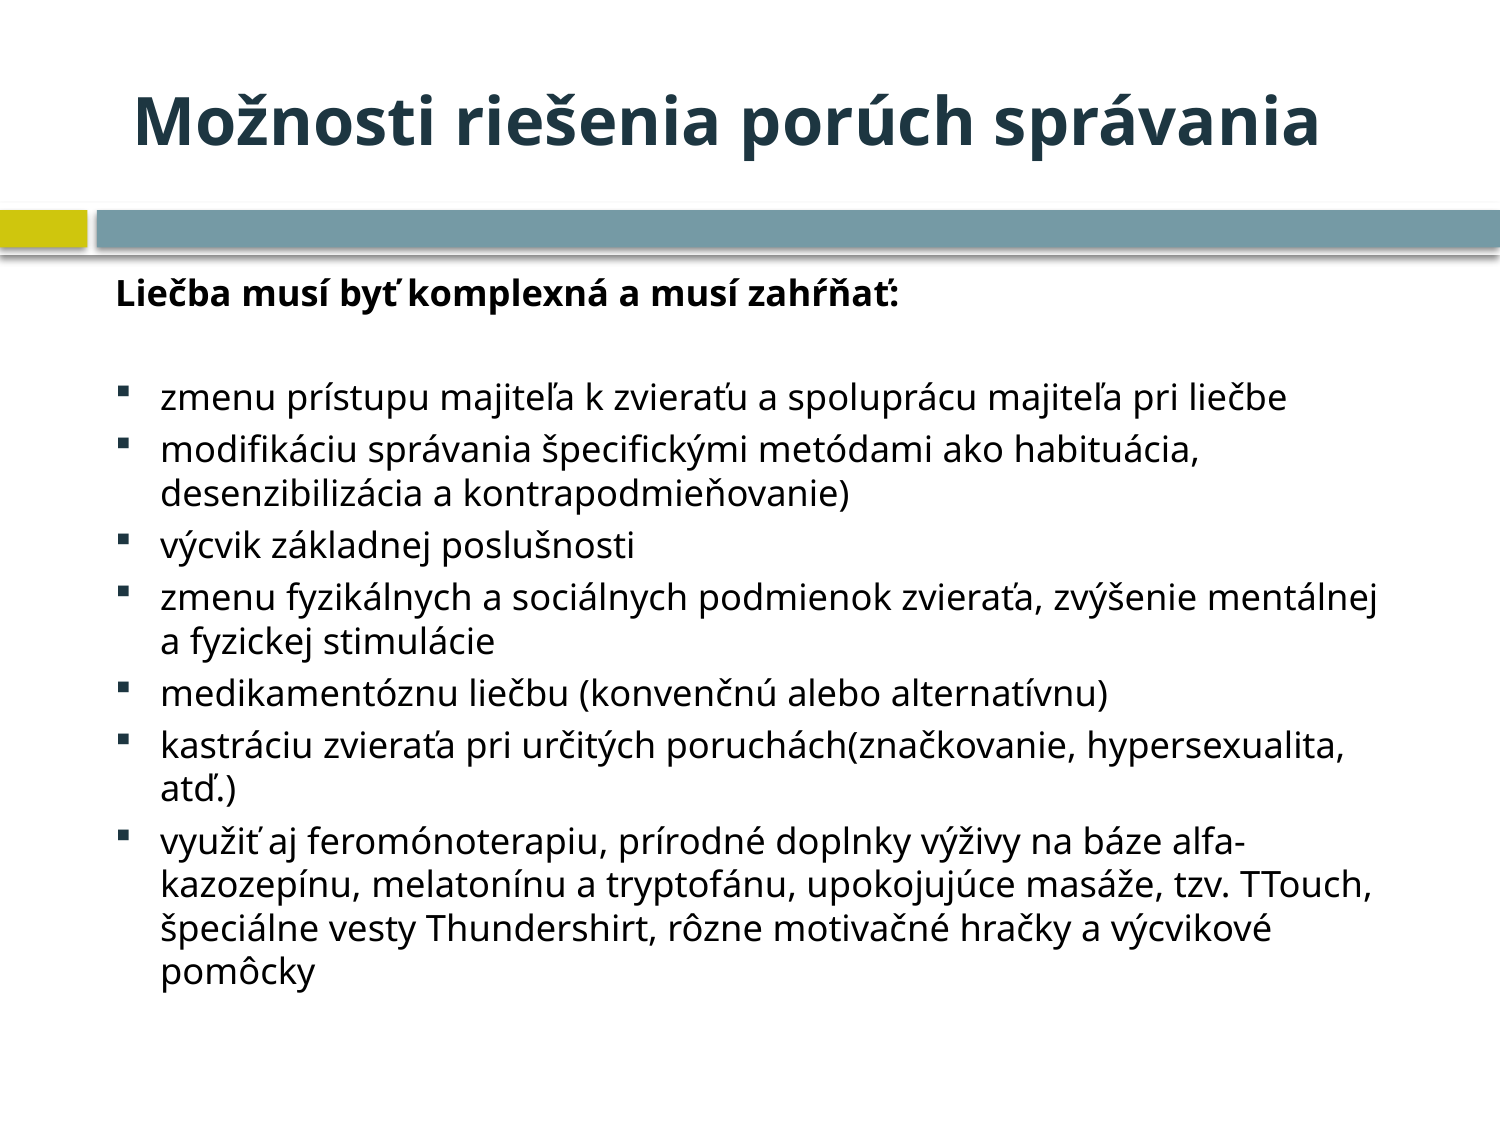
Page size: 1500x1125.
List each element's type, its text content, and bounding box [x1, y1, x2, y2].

list Liečba musí byť komplexná a musí zahŕňať: zmenu prístupu majiteľa k zvieraťu a spoluprácu majiteľa pri liečbe modifikáciu správania špecifickými metódami ako habituácia, desenzibilizácia a kontrapodmieňovanie) výcvik základnej poslušnosti zmenu fyzikálnych a sociálnych podmienok zvieraťa, zvýšenie mentálnej a fyzickej stimulácie medikamentóznu liečbu (konvenčnú alebo alternatívnu) kastráciu zvieraťa pri určitých poruchách(značkovanie, hypersexualita, atď.) využiť aj feromónoterapiu, prírodné doplnky výživy na báze alfa-kazozepínu, melatonínu a tryptofánu, upokojujúce masáže, tzv. TTouch, špeciálne vesty Thundershirt, rôzne motivačné hračky a výcvikové pomôcky [100, 262, 1438, 1000]
title Možnosti riešenia porúch správania [100, 37, 1438, 200]
